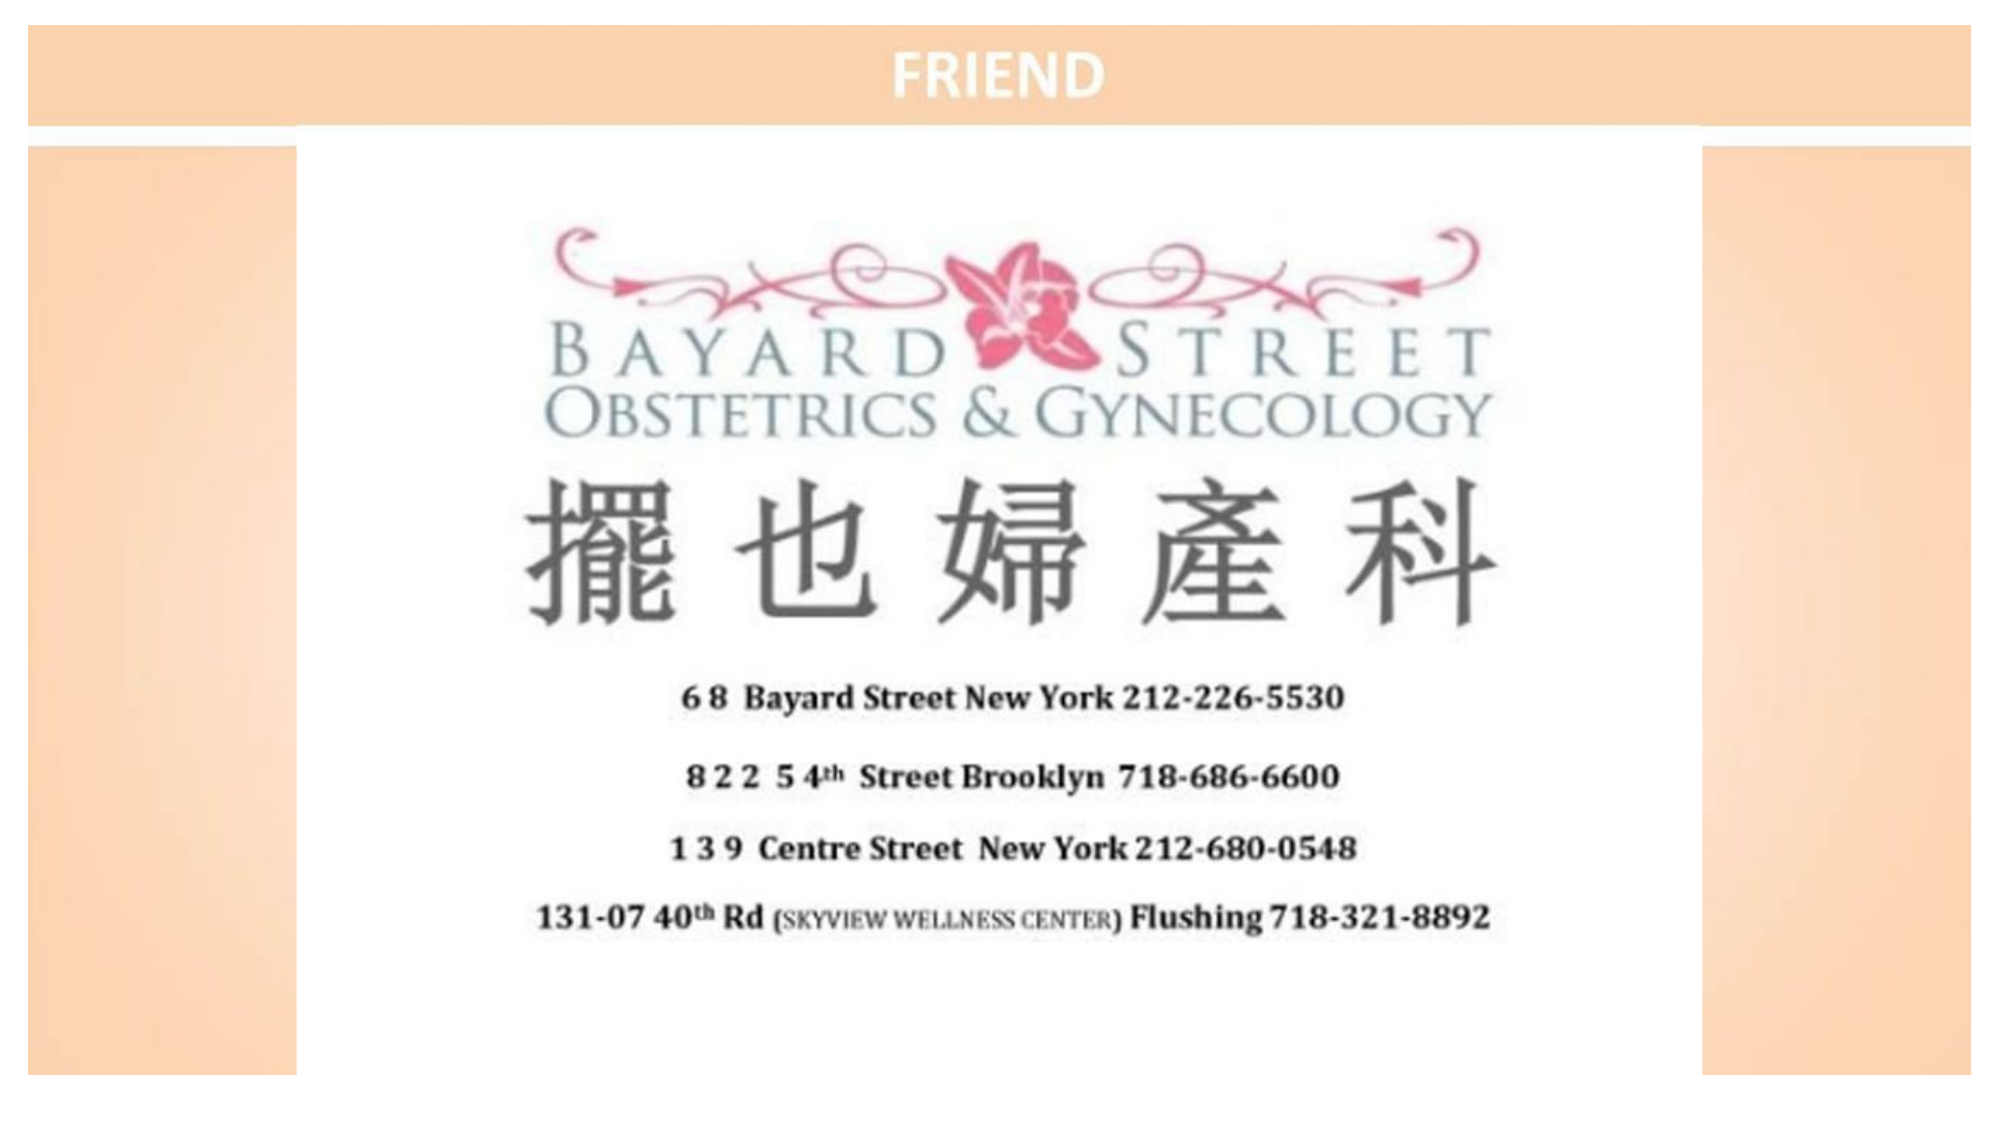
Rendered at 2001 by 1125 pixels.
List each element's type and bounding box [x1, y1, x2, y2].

text_box [28, 25, 1972, 1075]
text_box [296, 132, 1703, 1075]
